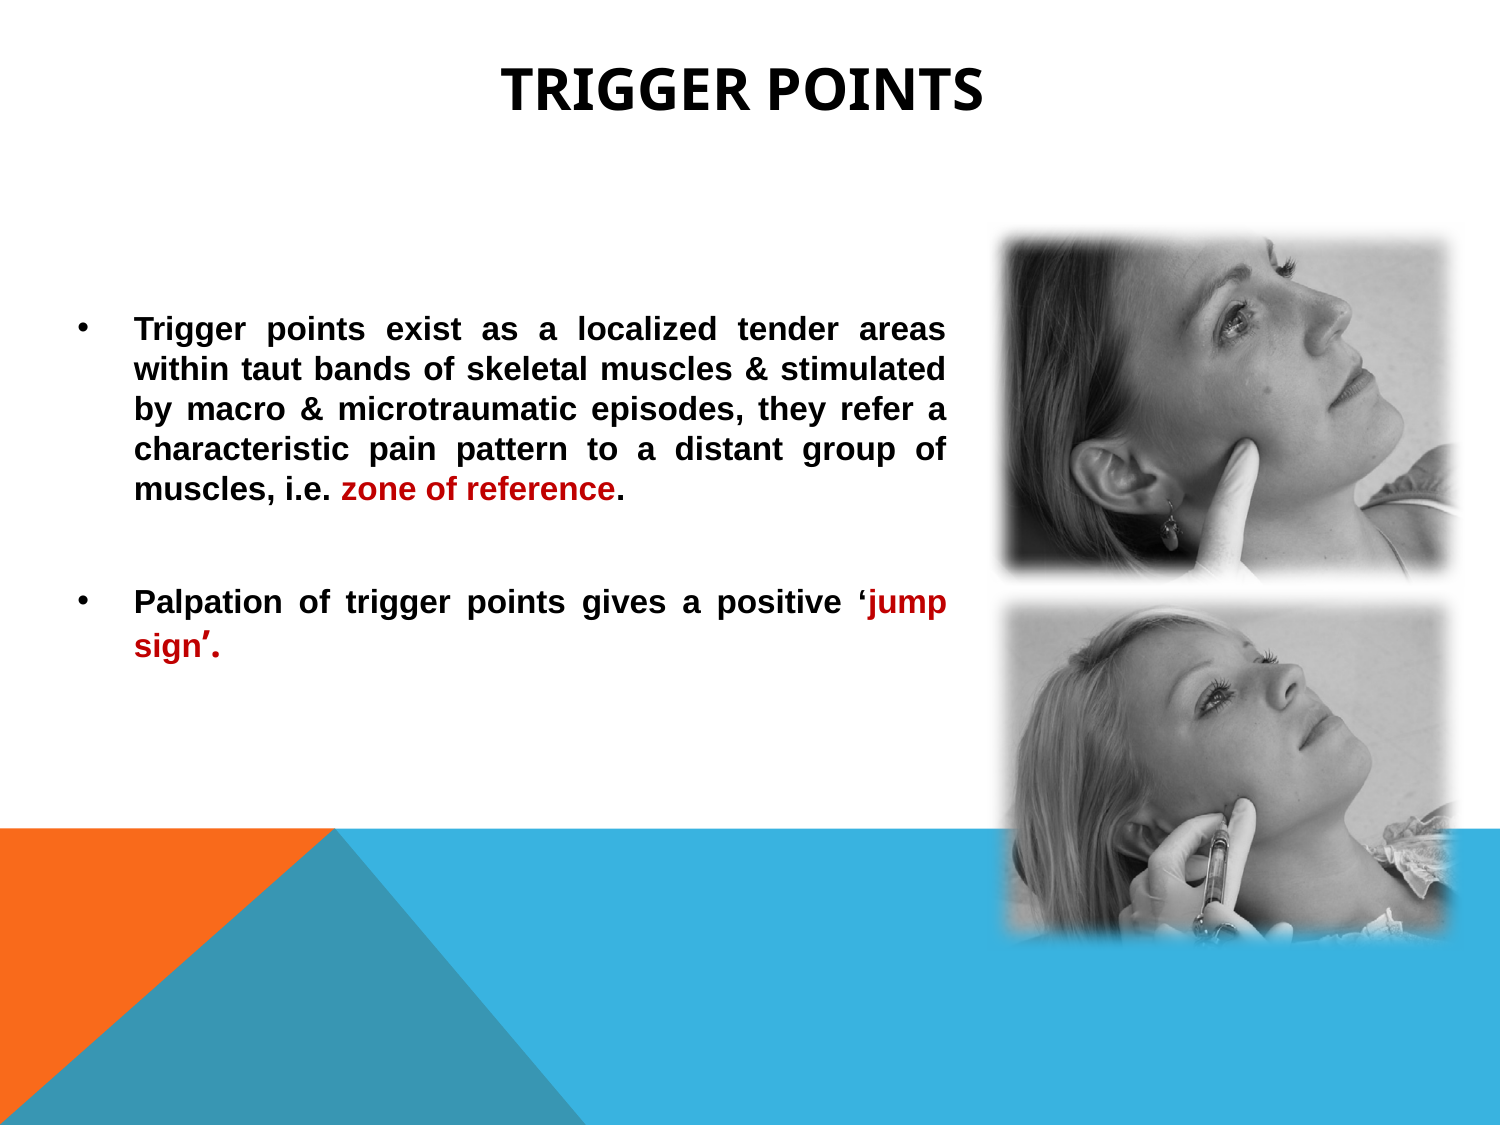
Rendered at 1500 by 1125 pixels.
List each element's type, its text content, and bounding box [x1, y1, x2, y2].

picture [987, 222, 1465, 952]
title Trigger points [300, 12, 1200, 163]
list Trigger points exist as a localized tender areas within taut bands of skeletal muscles & stimulated by macro & microtraumatic episodes, they refer a characteristic pain pattern to a distant group of muscles, i.e. zone of reference. Palpation of trigger points gives a positive ‘jump sign’. [62, 299, 963, 938]
